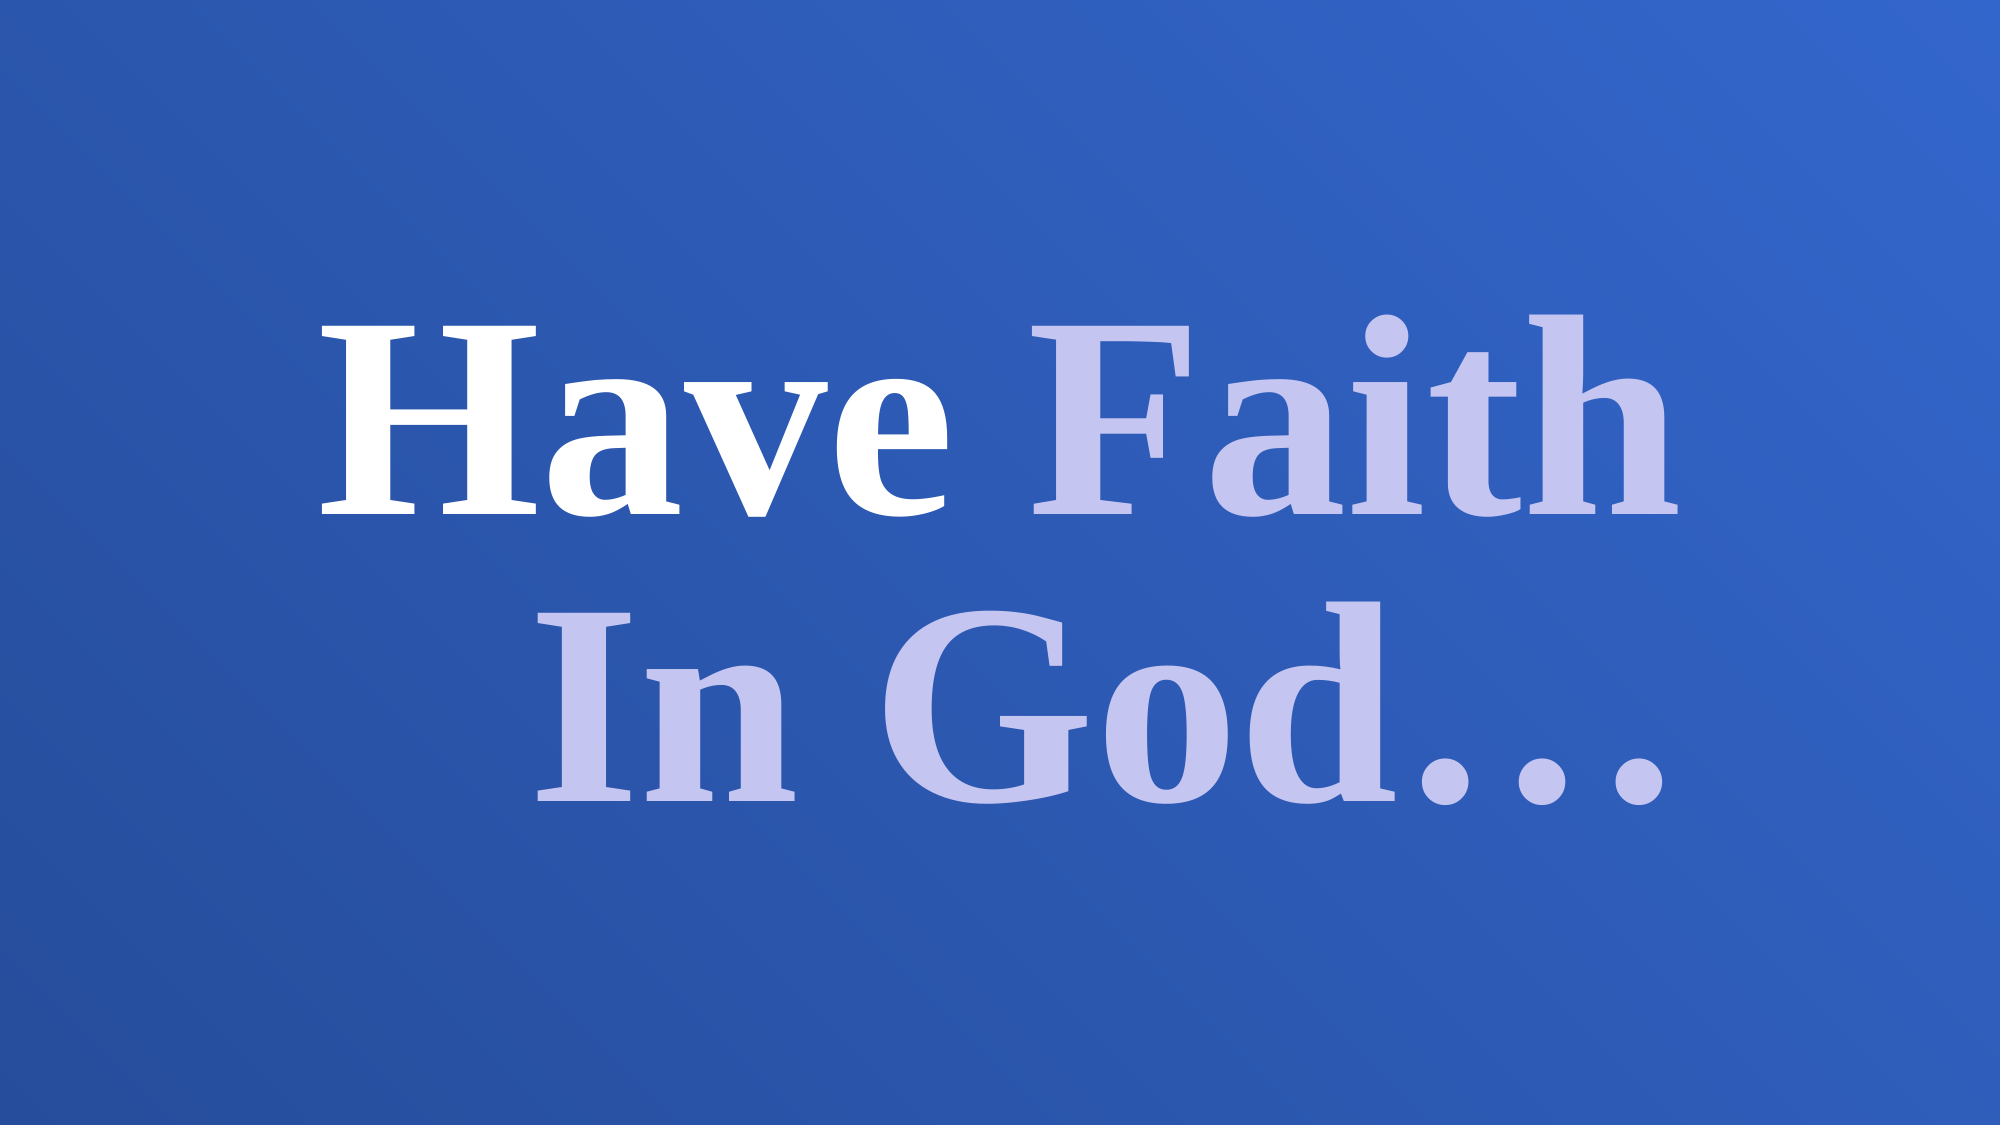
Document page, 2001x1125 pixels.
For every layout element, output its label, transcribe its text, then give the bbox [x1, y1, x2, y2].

text_box Have Faith In God… [0, 276, 2000, 867]
